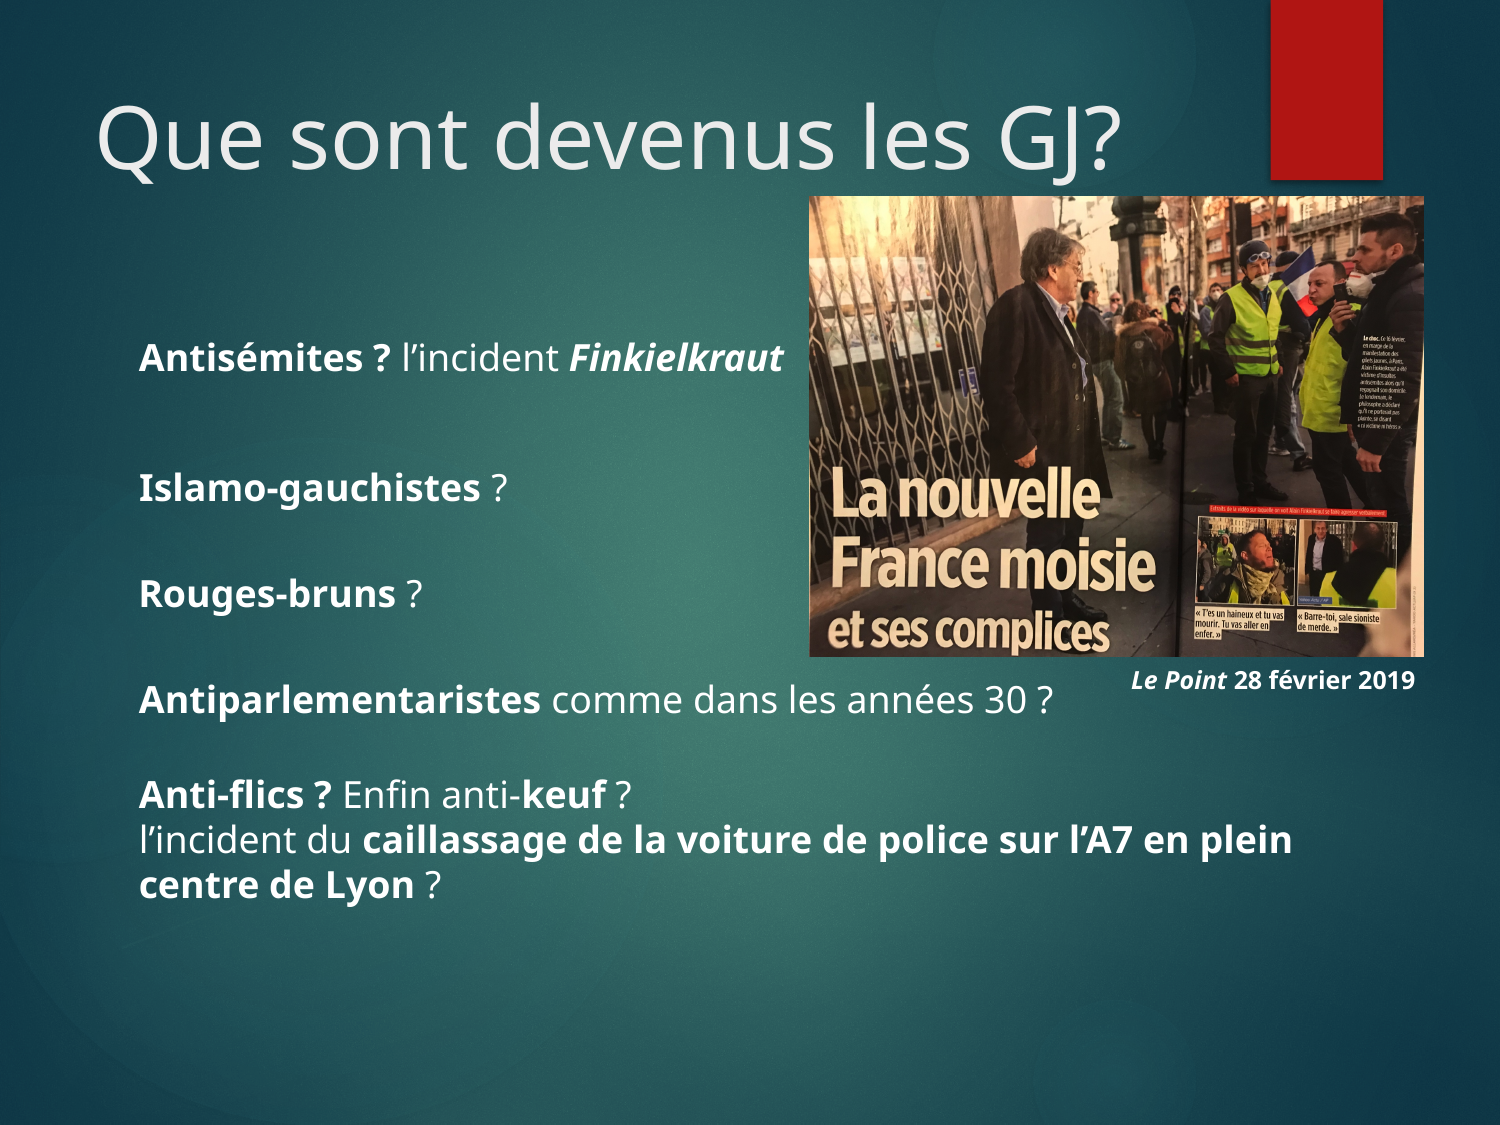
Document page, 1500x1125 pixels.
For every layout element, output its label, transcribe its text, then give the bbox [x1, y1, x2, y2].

title Que sont devenus les GJ? [79, 74, 1237, 304]
picture [808, 196, 1424, 658]
text_box Le Point 28 février 2019 [1116, 656, 1459, 702]
text_box Antiparlementaristes comme dans les années 30 ? [123, 668, 1435, 729]
text_box Islamo-gauchistes ? [124, 456, 523, 516]
text_box Rouges-bruns ? [123, 562, 438, 623]
text_box Anti-flics ? Enfin anti-keuf ? l’incident du caillassage de la voiture de police sur l’A7 en plein centre de Lyon ? [123, 763, 1353, 913]
text_box Antisémites ? l’incident Finkielkraut [123, 326, 803, 386]
